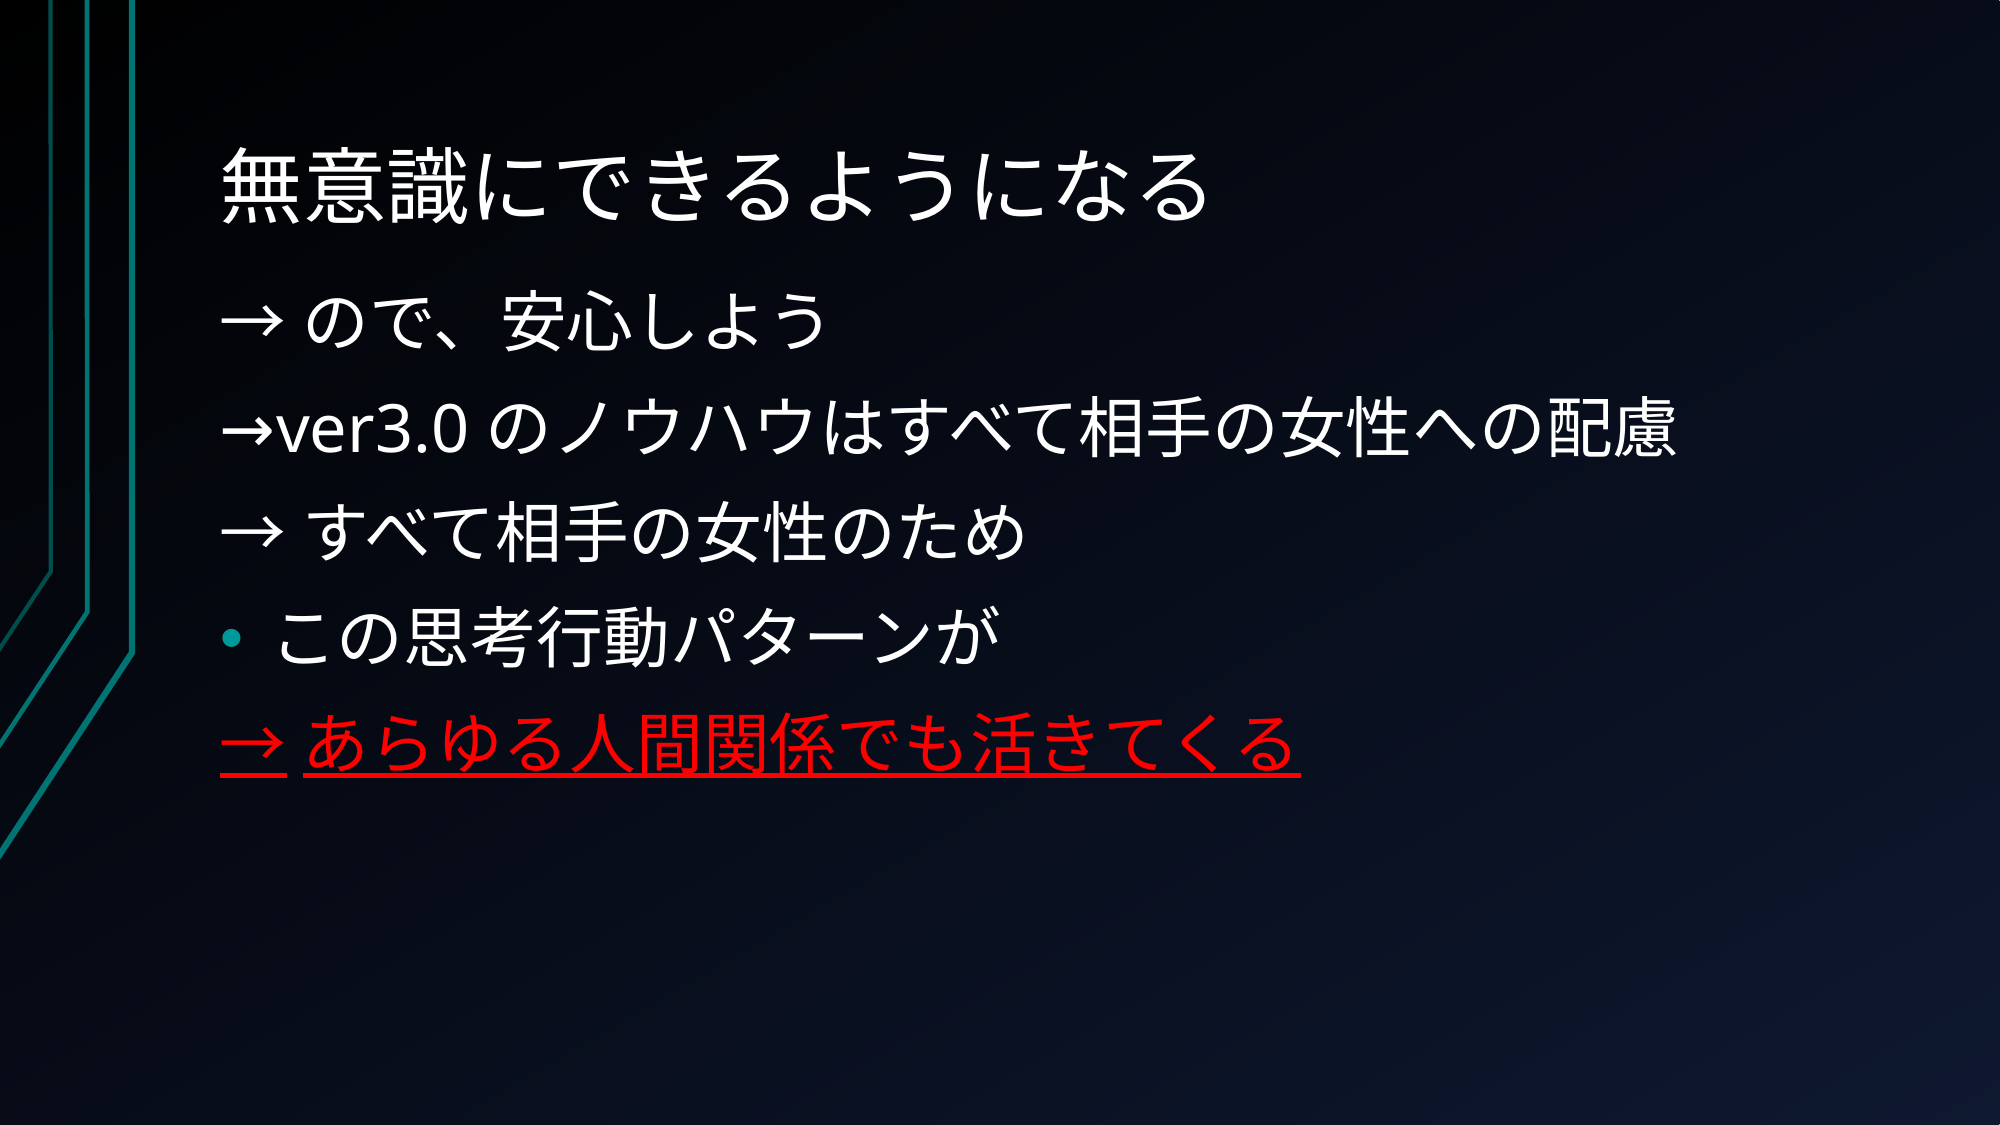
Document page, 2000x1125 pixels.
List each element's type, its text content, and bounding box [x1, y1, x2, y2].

title 無意識にできるようになる [199, 45, 1900, 246]
list →ので、安心しよう →ver3.0のノウハウはすべて相手の女性への配慮 →すべて相手の女性のため この思考行動パターンが →あらゆる人間関係でも活きてくる [199, 279, 1900, 1012]
